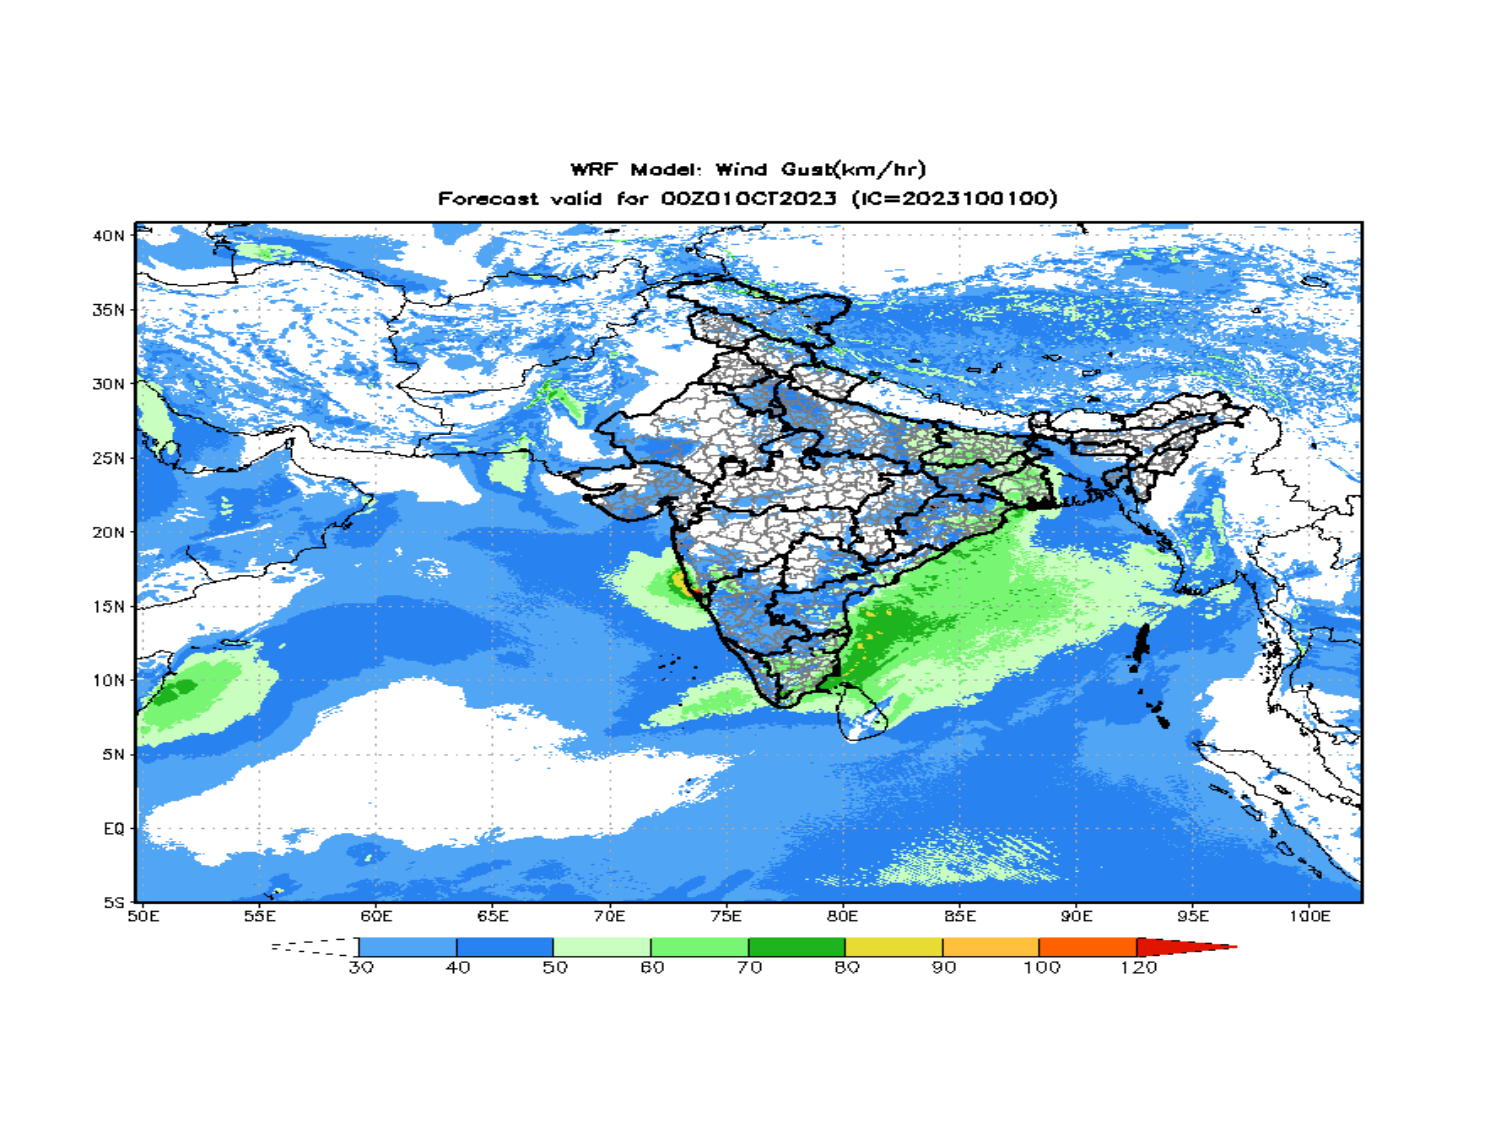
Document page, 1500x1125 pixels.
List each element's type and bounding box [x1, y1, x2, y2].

picture [74, 149, 1426, 976]
